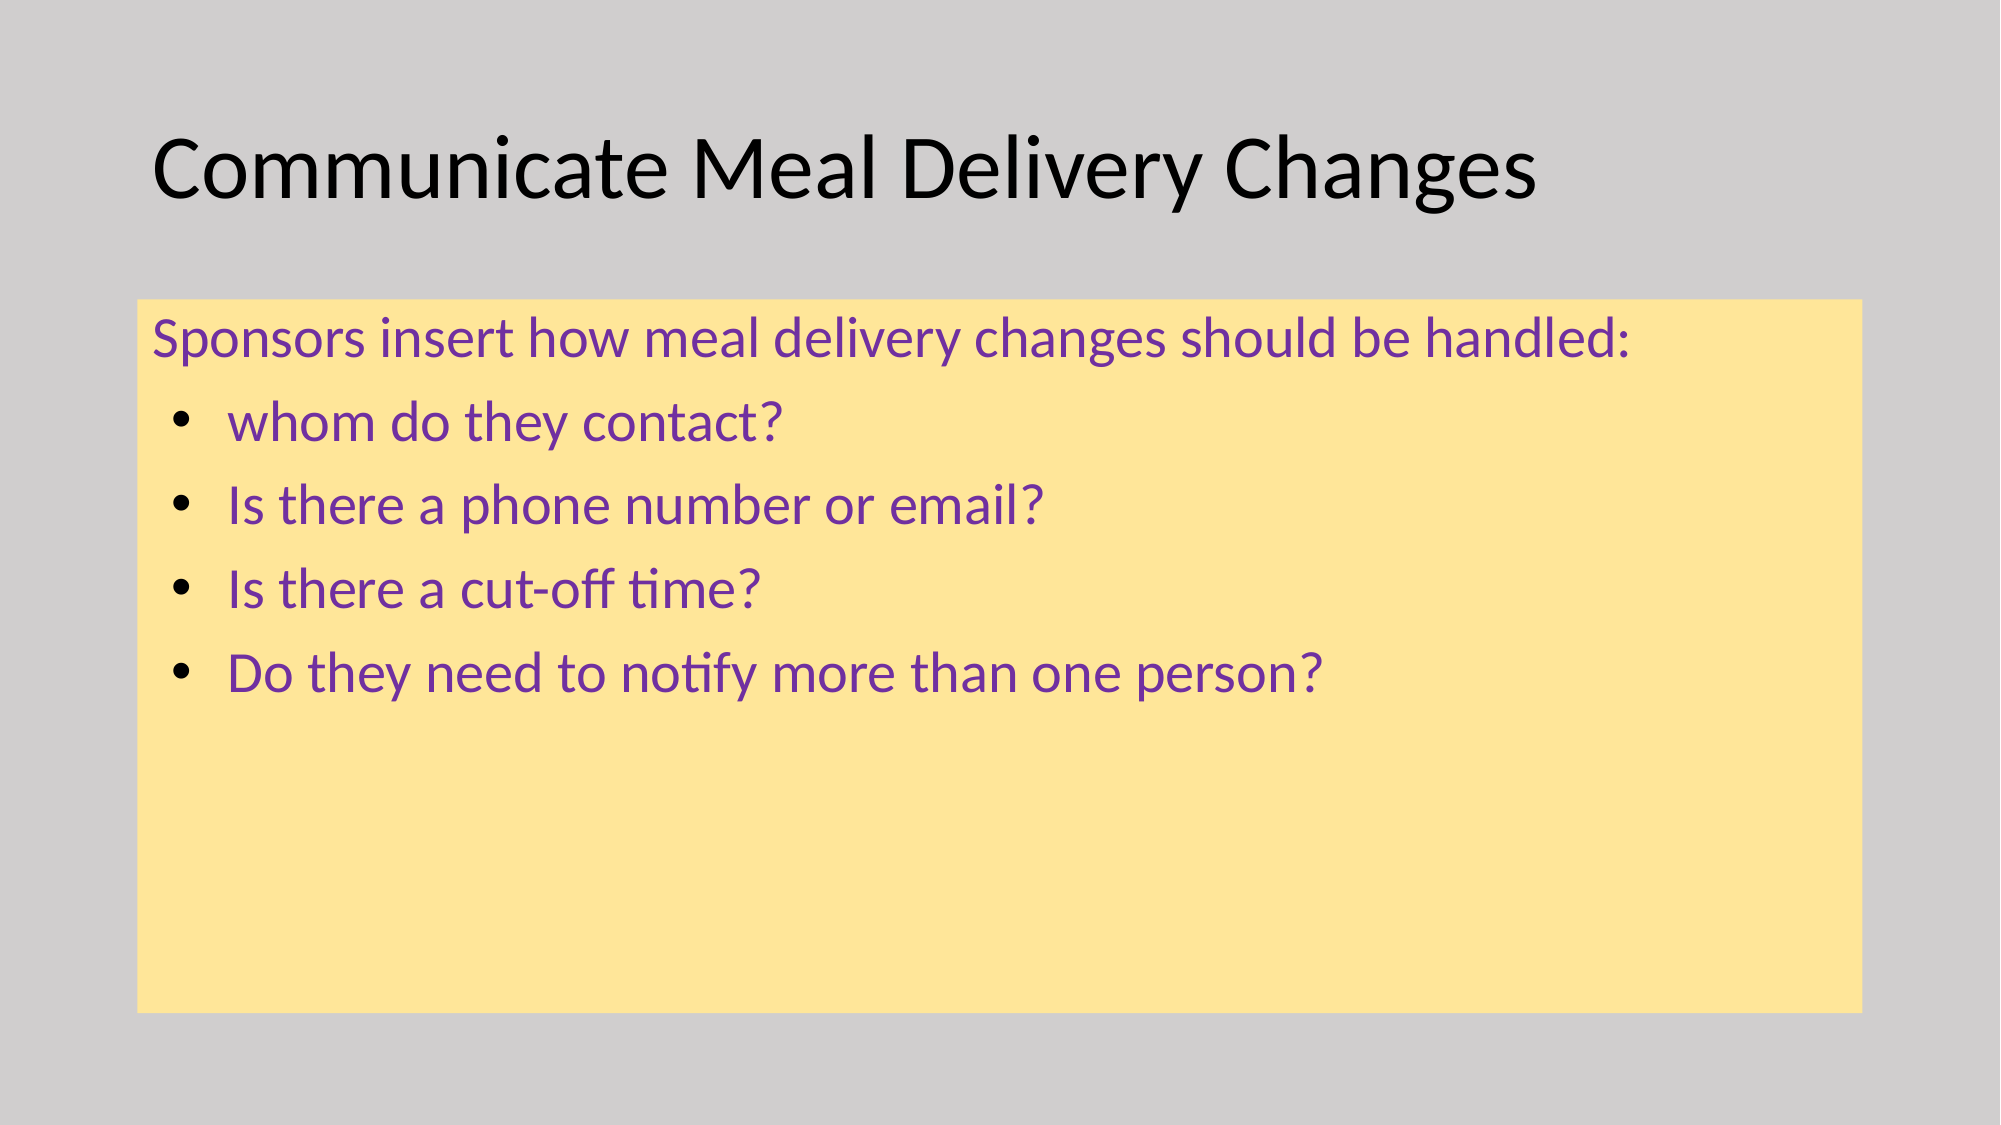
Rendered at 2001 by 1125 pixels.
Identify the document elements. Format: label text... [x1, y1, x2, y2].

list Sponsors insert how meal delivery changes should be handled: whom do they contact? Is there a phone number or email? Is there a cut-off time? Do they need to notify more than one person? [137, 299, 1863, 1014]
title Communicate Meal Delivery Changes [137, 59, 1863, 278]
